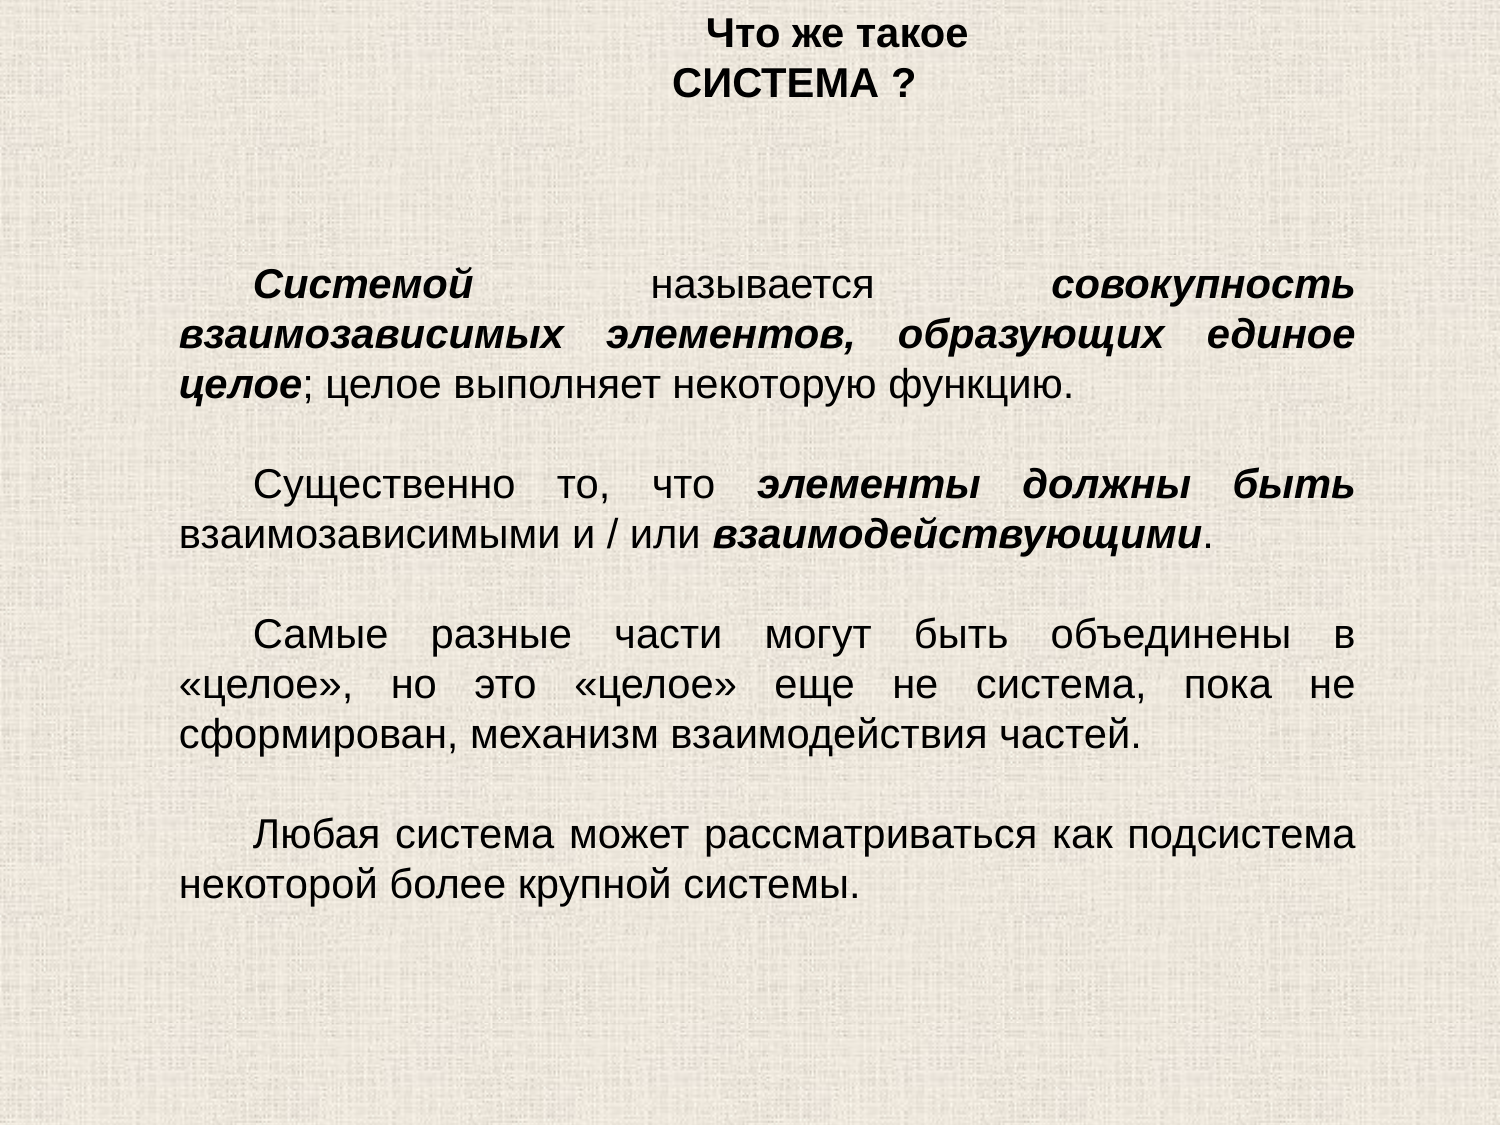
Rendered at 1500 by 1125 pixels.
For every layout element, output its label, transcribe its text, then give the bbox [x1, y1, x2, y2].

text_box Системой называется совокупность взаимозависимых элементов, образующих единое целое; целое выполняет некоторую функцию. Существенно то, что элементы должны быть взаимозависимыми и / или взаимодействующими. Самые разные части могут быть объединены в «целое», но это «целое» еще не система, пока не сформирован, механизм взаимодействия частей. Любая система может рассматриваться как подсистема некоторой более крупной системы. [164, 249, 1372, 915]
text_box Что же такое СИСТЕМА ? [519, 23, 1081, 89]
